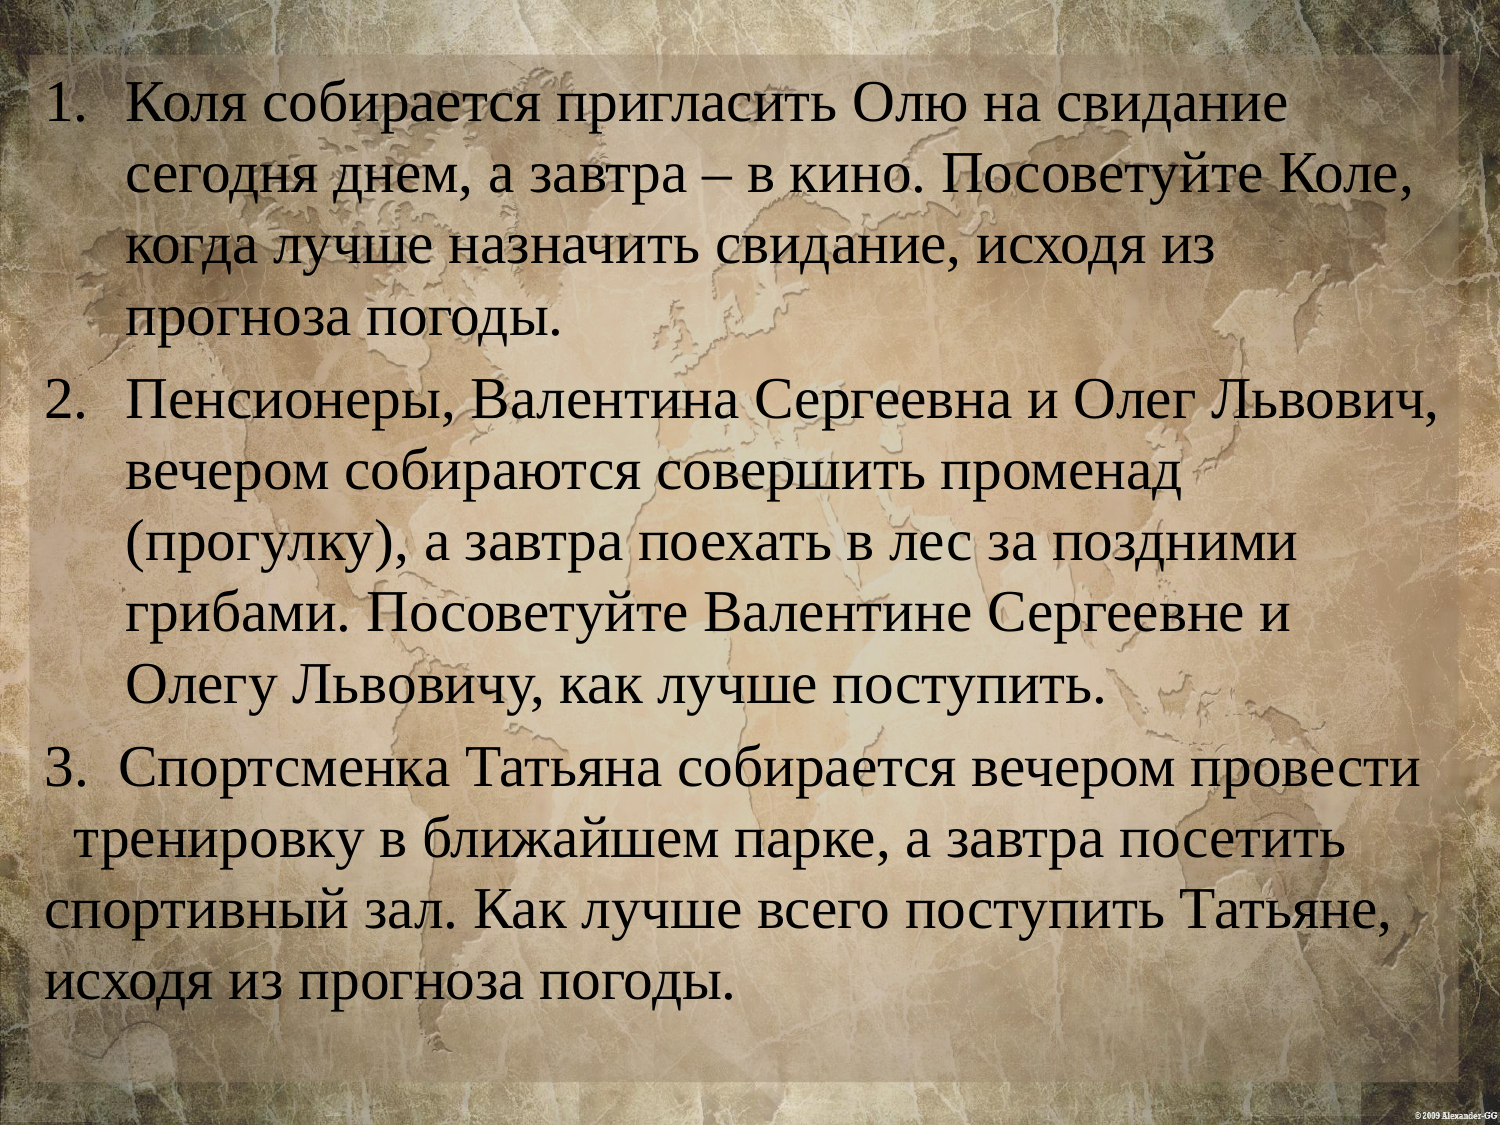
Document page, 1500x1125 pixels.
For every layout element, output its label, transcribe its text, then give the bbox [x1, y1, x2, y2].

picture [0, 0, 1500, 1125]
list Коля собирается пригласить Олю на свидание сегодня днем, а завтра – в кино. Посоветуйте Коле, когда лучше назначить свидание, исходя из прогноза погоды. Пенсионеры, Валентина Сергеевна и Олег Львович, вечером собираются совершить променад (прогулку), а завтра поехать в лес за поздними грибами. Посоветуйте Валентине Сергеевне и Олегу Львовичу, как лучше поступить. 3. Спортсменка Татьяна собирается вечером провести тренировку в ближайшем парке, а завтра посетить спортивный зал. Как лучше всего поступить Татьяне, исходя из прогноза погоды. [29, 54, 1459, 1083]
